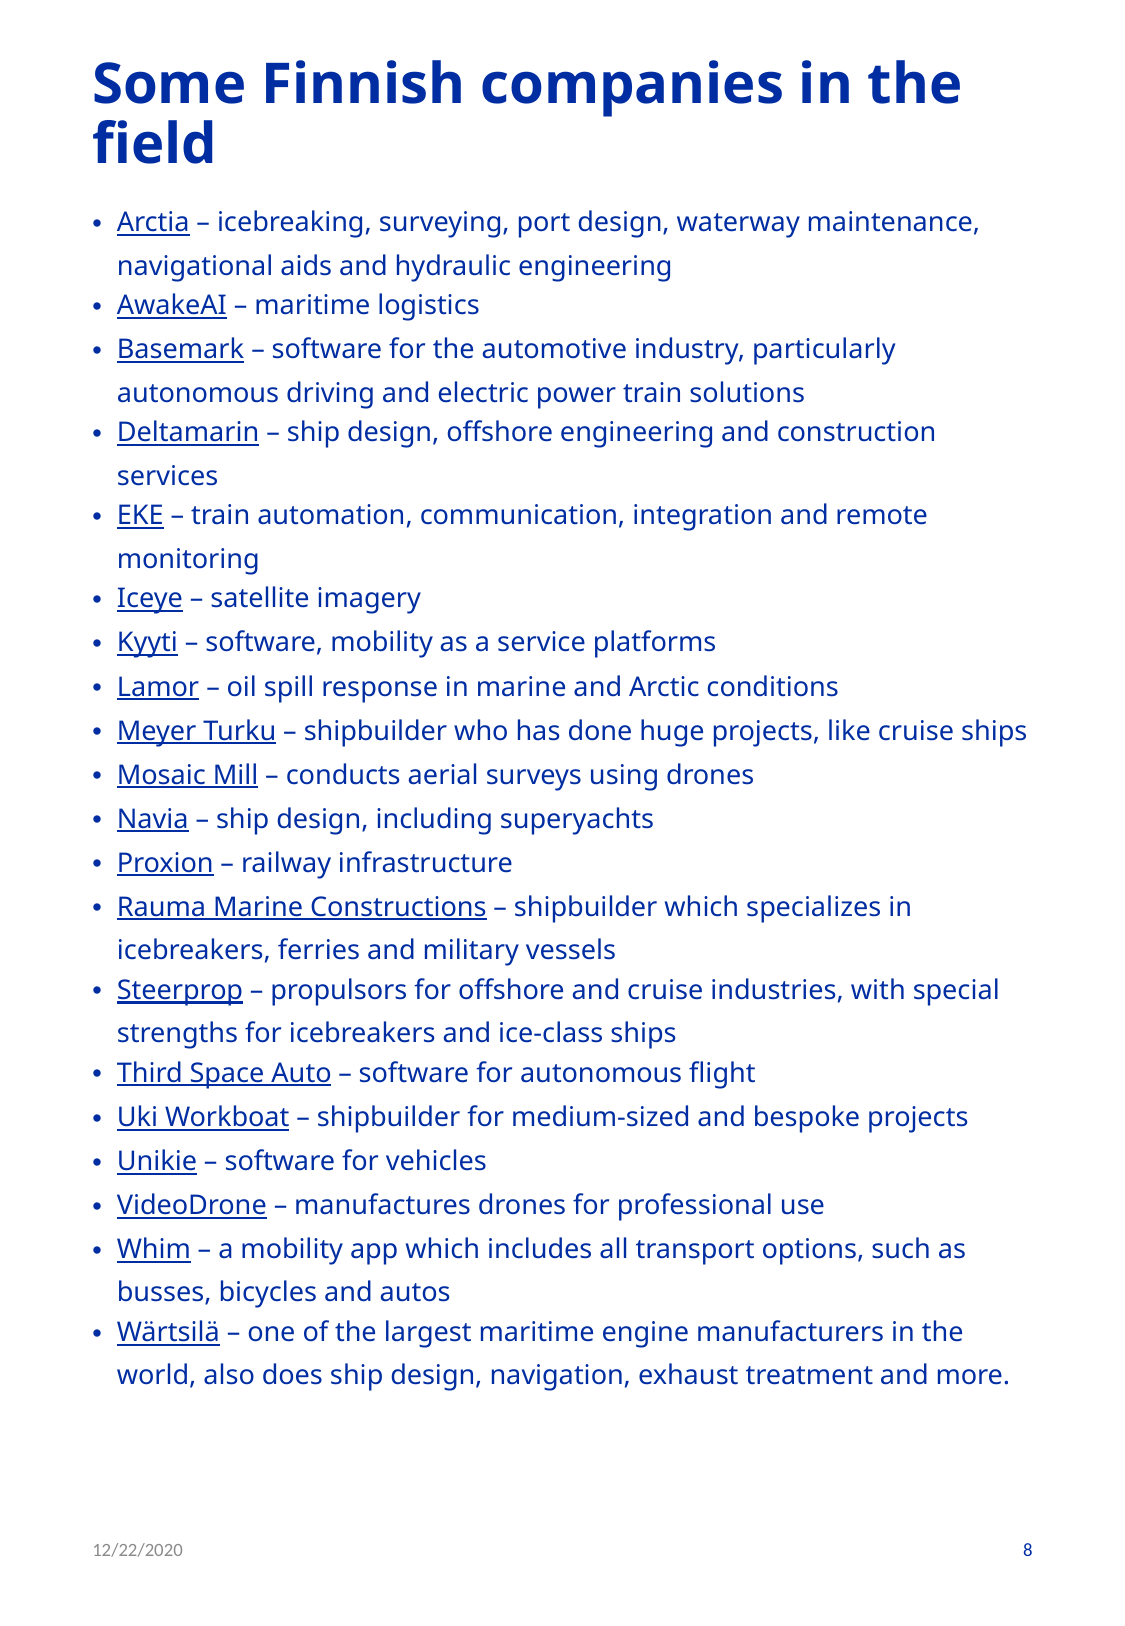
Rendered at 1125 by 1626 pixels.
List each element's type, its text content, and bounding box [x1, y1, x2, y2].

list Arctia – icebreaking, surveying, port design, waterway maintenance, navigational aids and hydraulic engineering AwakeAI – maritime logistics Basemark – software for the automotive industry, particularly autonomous driving and electric power train solutions Deltamarin – ship design, offshore engineering and construction services EKE – train automation, communication, integration and remote monitoring Iceye – satellite imagery Kyyti – software, mobility as a service platforms Lamor – oil spill response in marine and Arctic conditions Meyer Turku – shipbuilder who has done huge projects, like cruise ships Mosaic Mill – conducts aerial surveys using drones Navia – ship design, including superyachts Proxion – railway infrastructure Rauma Marine Constructions – shipbuilder which specializes in icebreakers, ferries and military vessels Steerprop – propulsors for offshore and cruise industries, with special strengths for icebreakers and ice-class ships Third Space Auto – software for autonomous flight Uki Workboat – shipbuilder for medium-sized and bespoke projects Unikie – software for vehicles VideoDrone – manufactures drones for professional use Whim – a mobility app which includes all transport options, such as busses, bicycles and autos Wärtsilä – one of the largest maritime engine manufacturers in the world, also does ship design, navigation, exhaust treatment and more. [77, 189, 1048, 1524]
slide_number 8 [794, 1506, 1048, 1593]
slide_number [77, 1506, 331, 1593]
title Some Finnish companies in the field [77, 66, 1048, 164]
